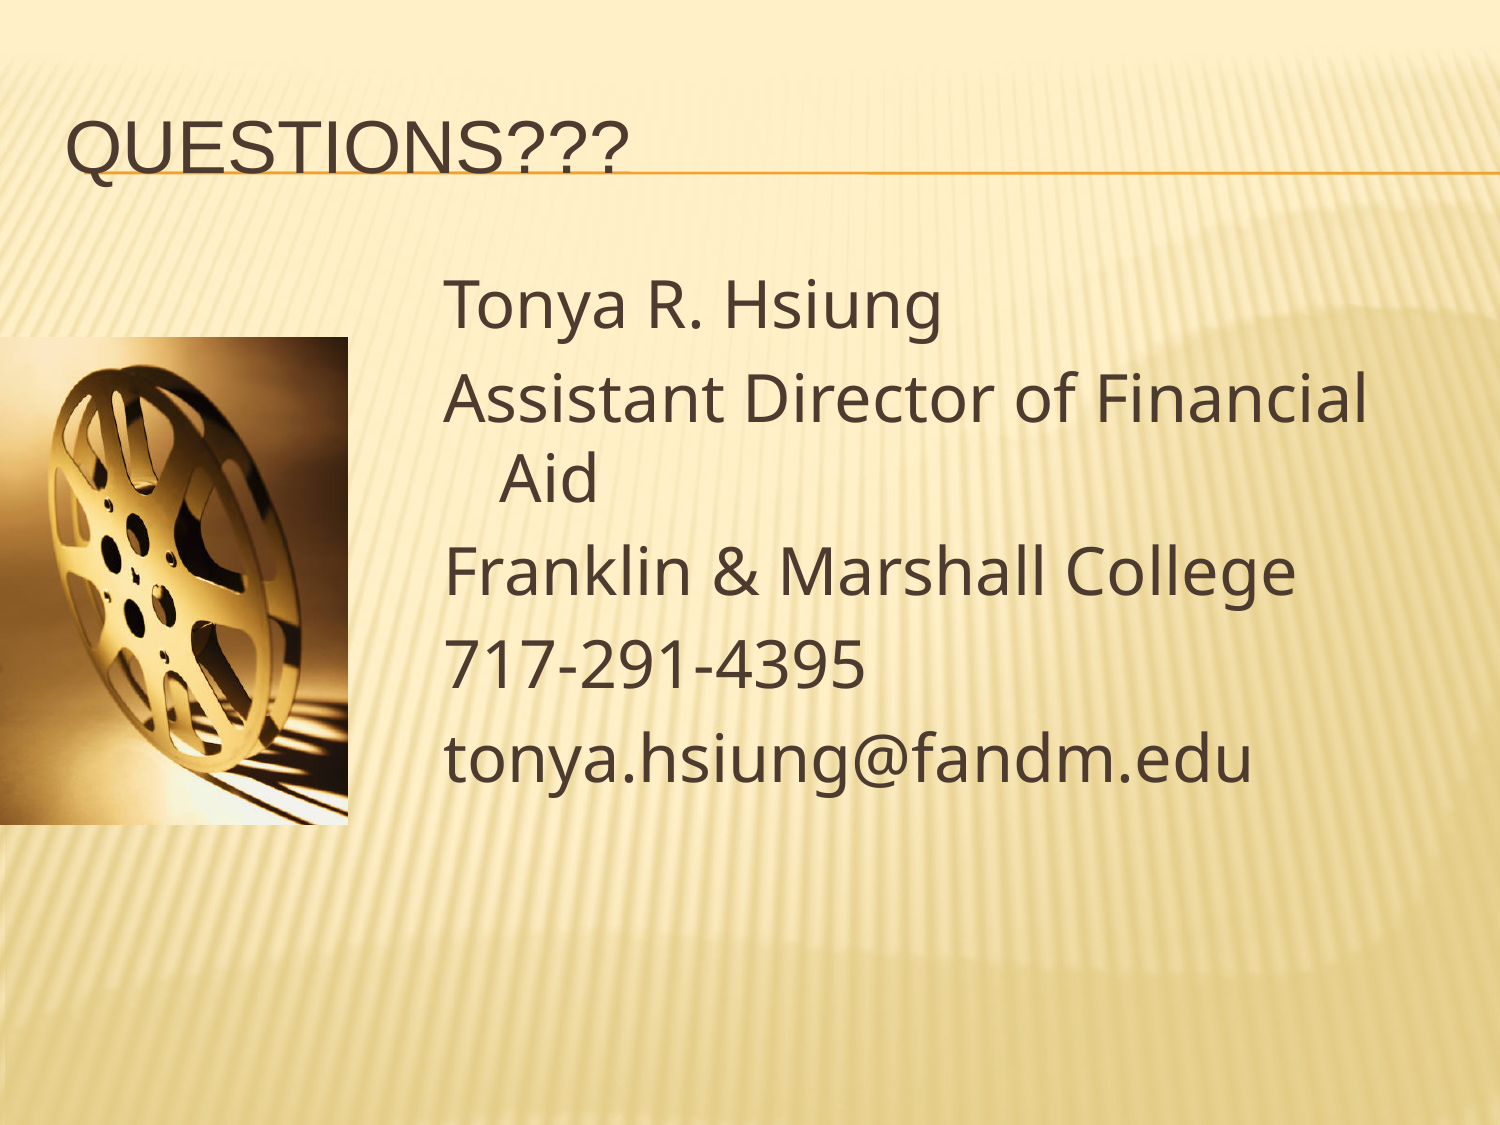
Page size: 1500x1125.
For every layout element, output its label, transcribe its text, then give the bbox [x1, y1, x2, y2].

title Questions??? [50, 75, 1475, 213]
picture [0, 337, 349, 826]
list Tonya R. Hsiung Assistant Director of Financial Aid Franklin & Marshall College 717-291-4395 tonya.hsiung@fandm.edu [428, 254, 1475, 998]
